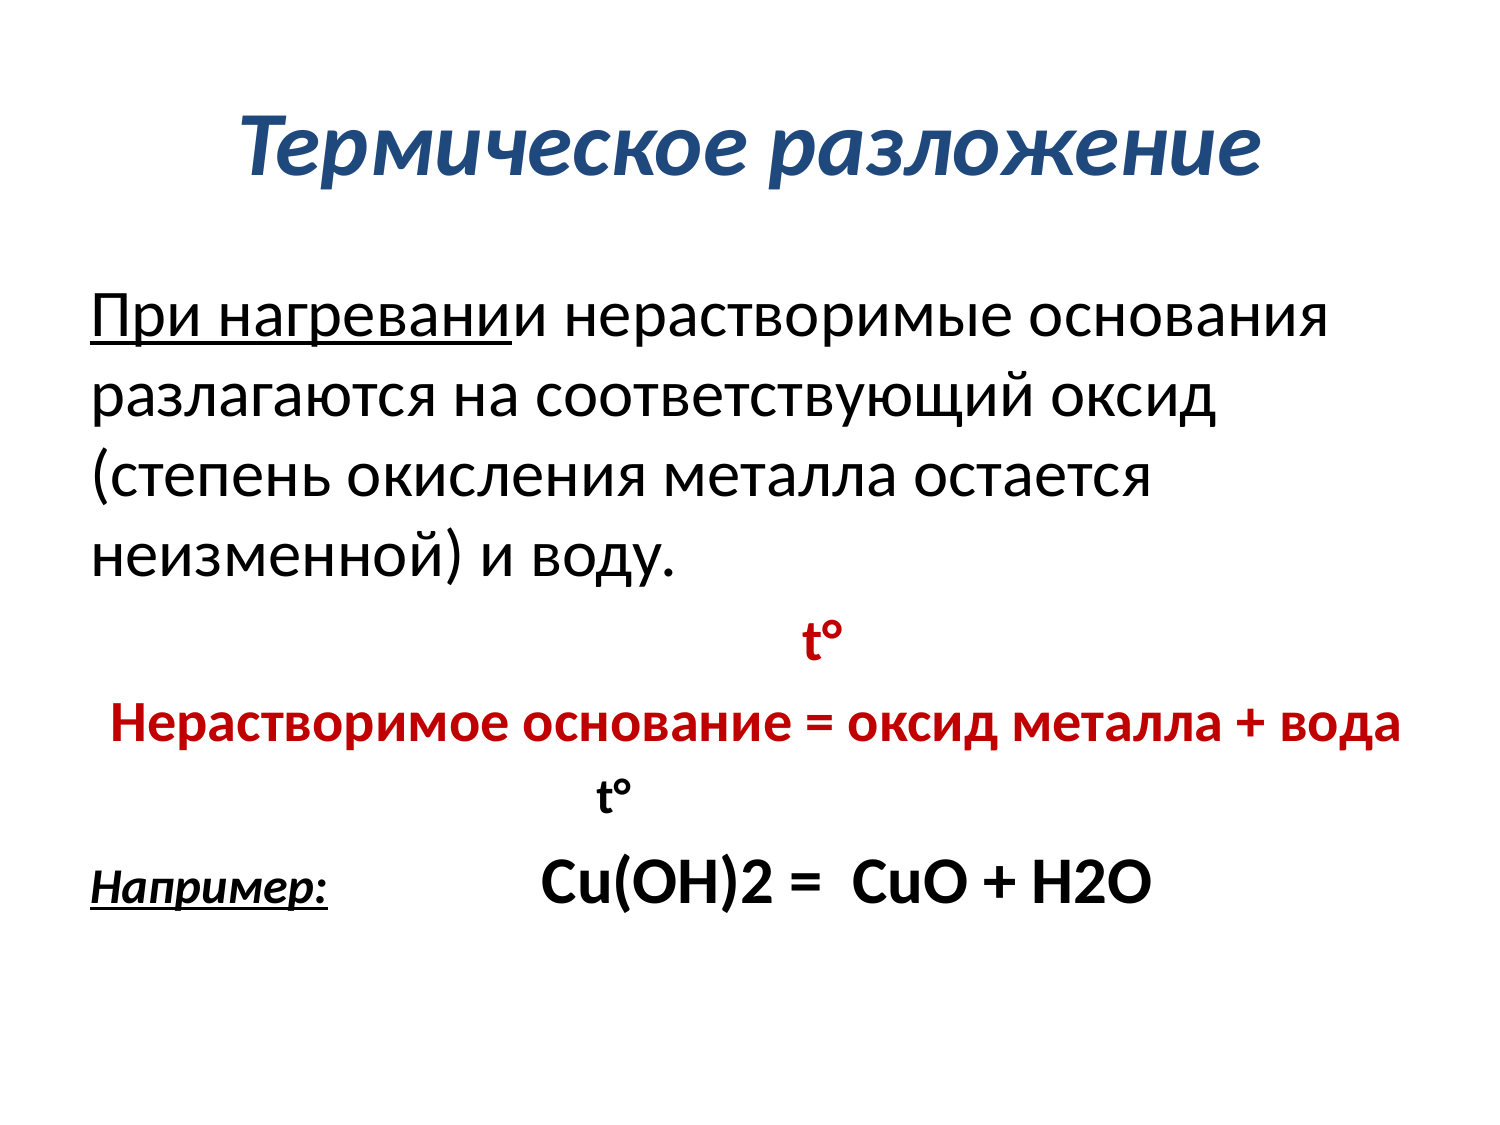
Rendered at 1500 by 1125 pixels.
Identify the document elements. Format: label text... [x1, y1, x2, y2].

list При нагревании нерастворимые основания разлагаются на соответствующий оксид (степень окисления металла остается неизменной) и воду. t° Нерастворимое основание = оксид металла + вода t° Например: Cu(OH)2 = CuO + H2O [75, 262, 1425, 1005]
title Термическое разложение [75, 45, 1425, 233]
